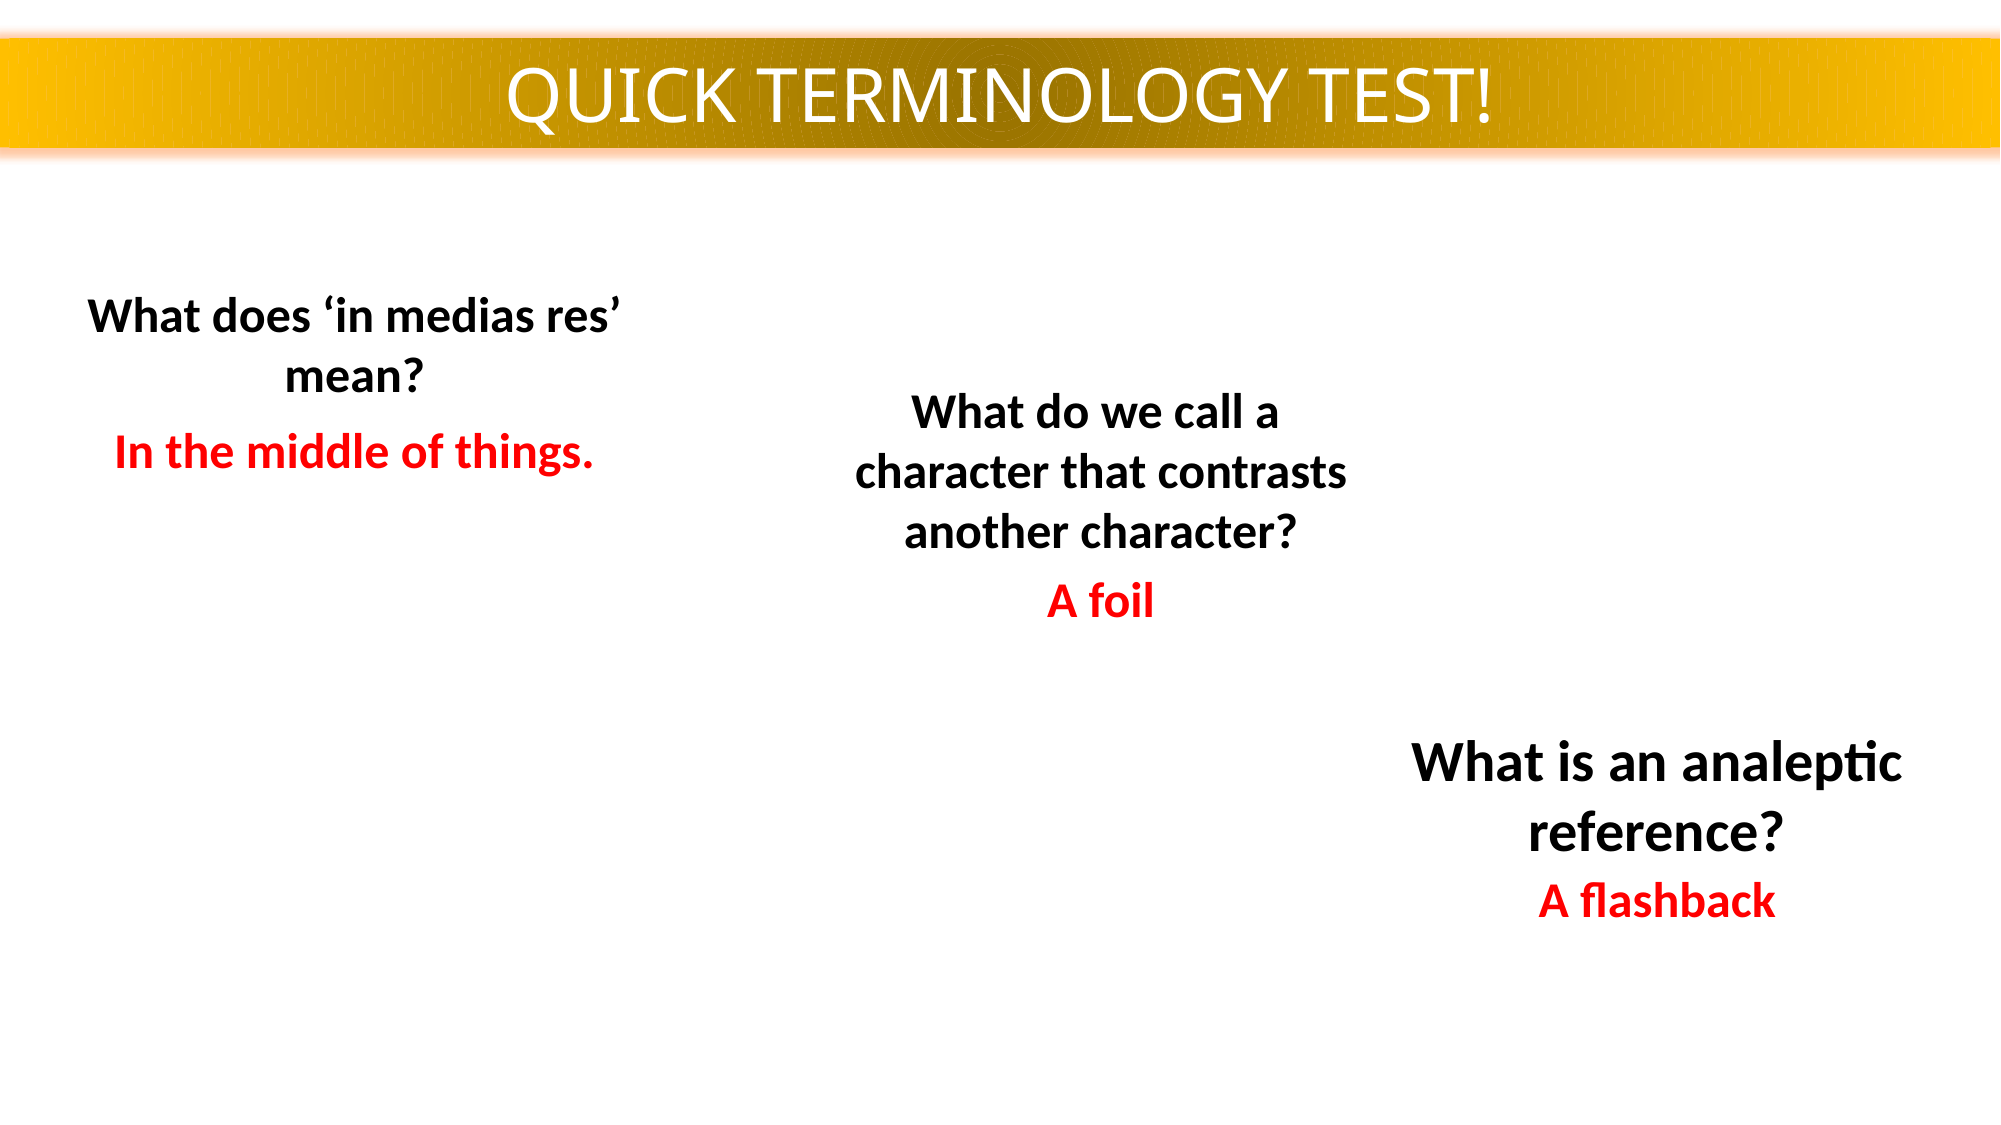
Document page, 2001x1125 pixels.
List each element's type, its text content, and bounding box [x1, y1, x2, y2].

text_box What does ‘in medias res’ mean? [72, 275, 637, 351]
text_box In the middle of things. [42, 351, 668, 546]
text_box A flashback [1157, 860, 2000, 936]
text_box What is an analeptic reference? [1396, 716, 1919, 860]
text_box What do we call a character that contrasts another character? [840, 371, 1363, 567]
text_box A foil [1032, 560, 1171, 636]
text_box QUICK TERMINOLOGY TEST! [0, 38, 2000, 148]
